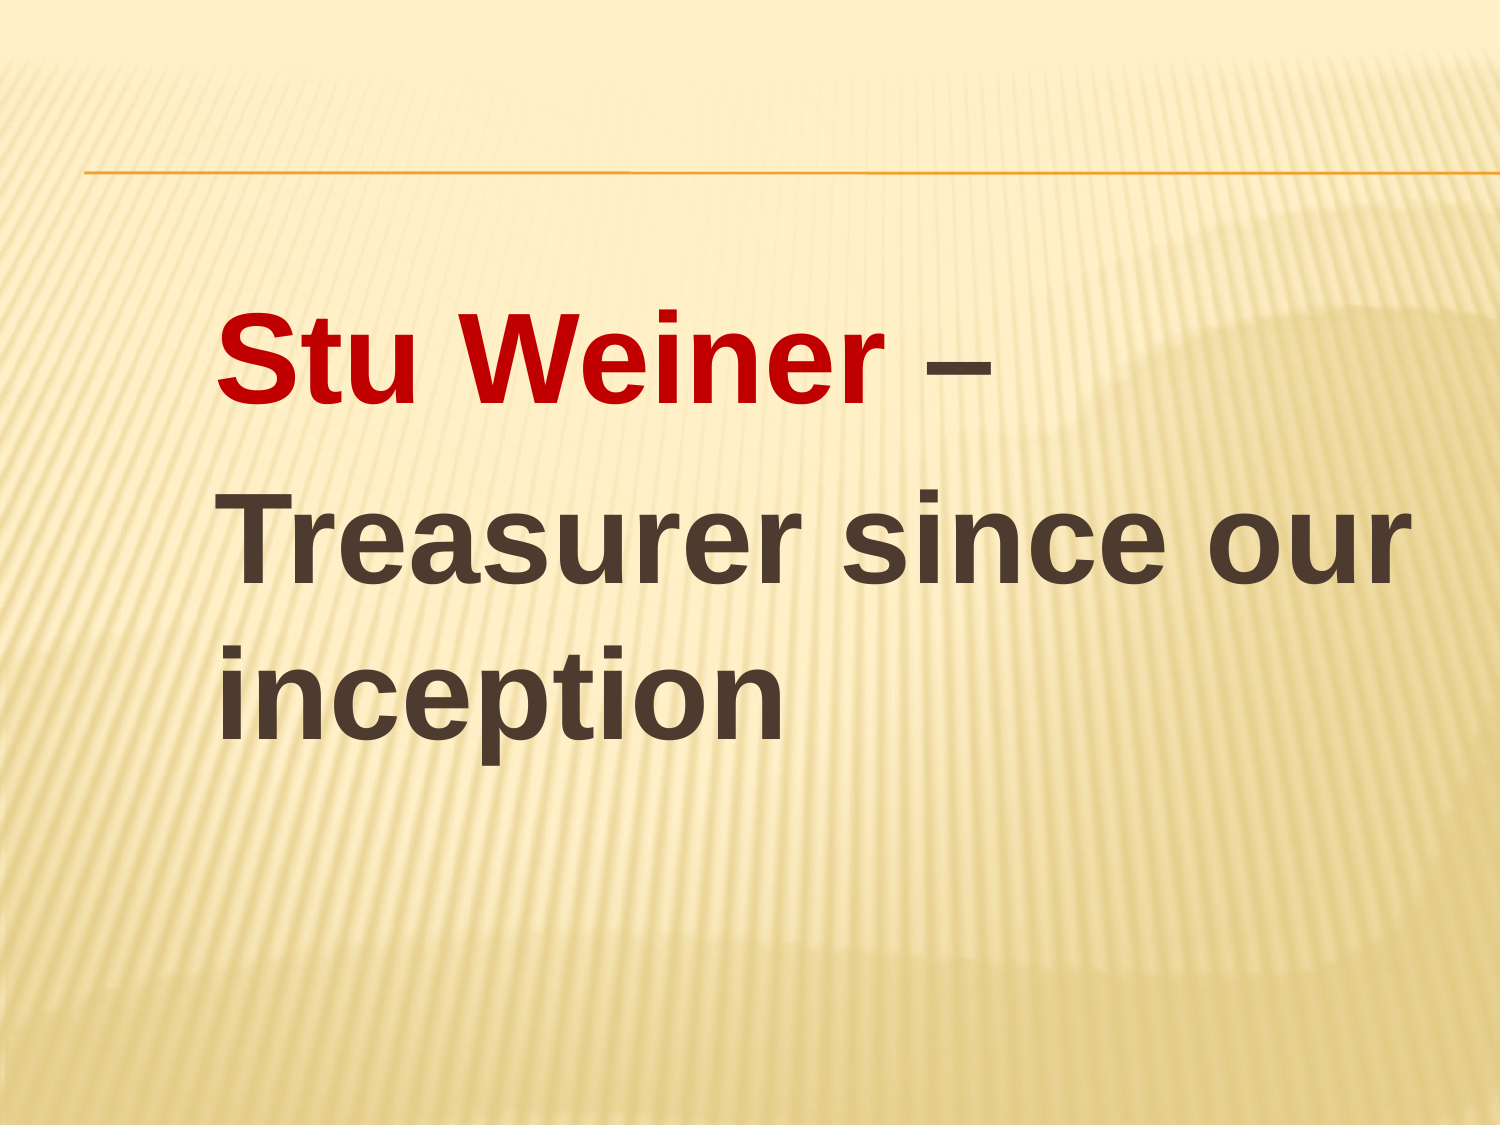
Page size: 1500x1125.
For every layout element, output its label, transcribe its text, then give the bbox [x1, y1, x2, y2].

list Stu Weiner – Treasurer since our inception [50, 266, 1475, 998]
